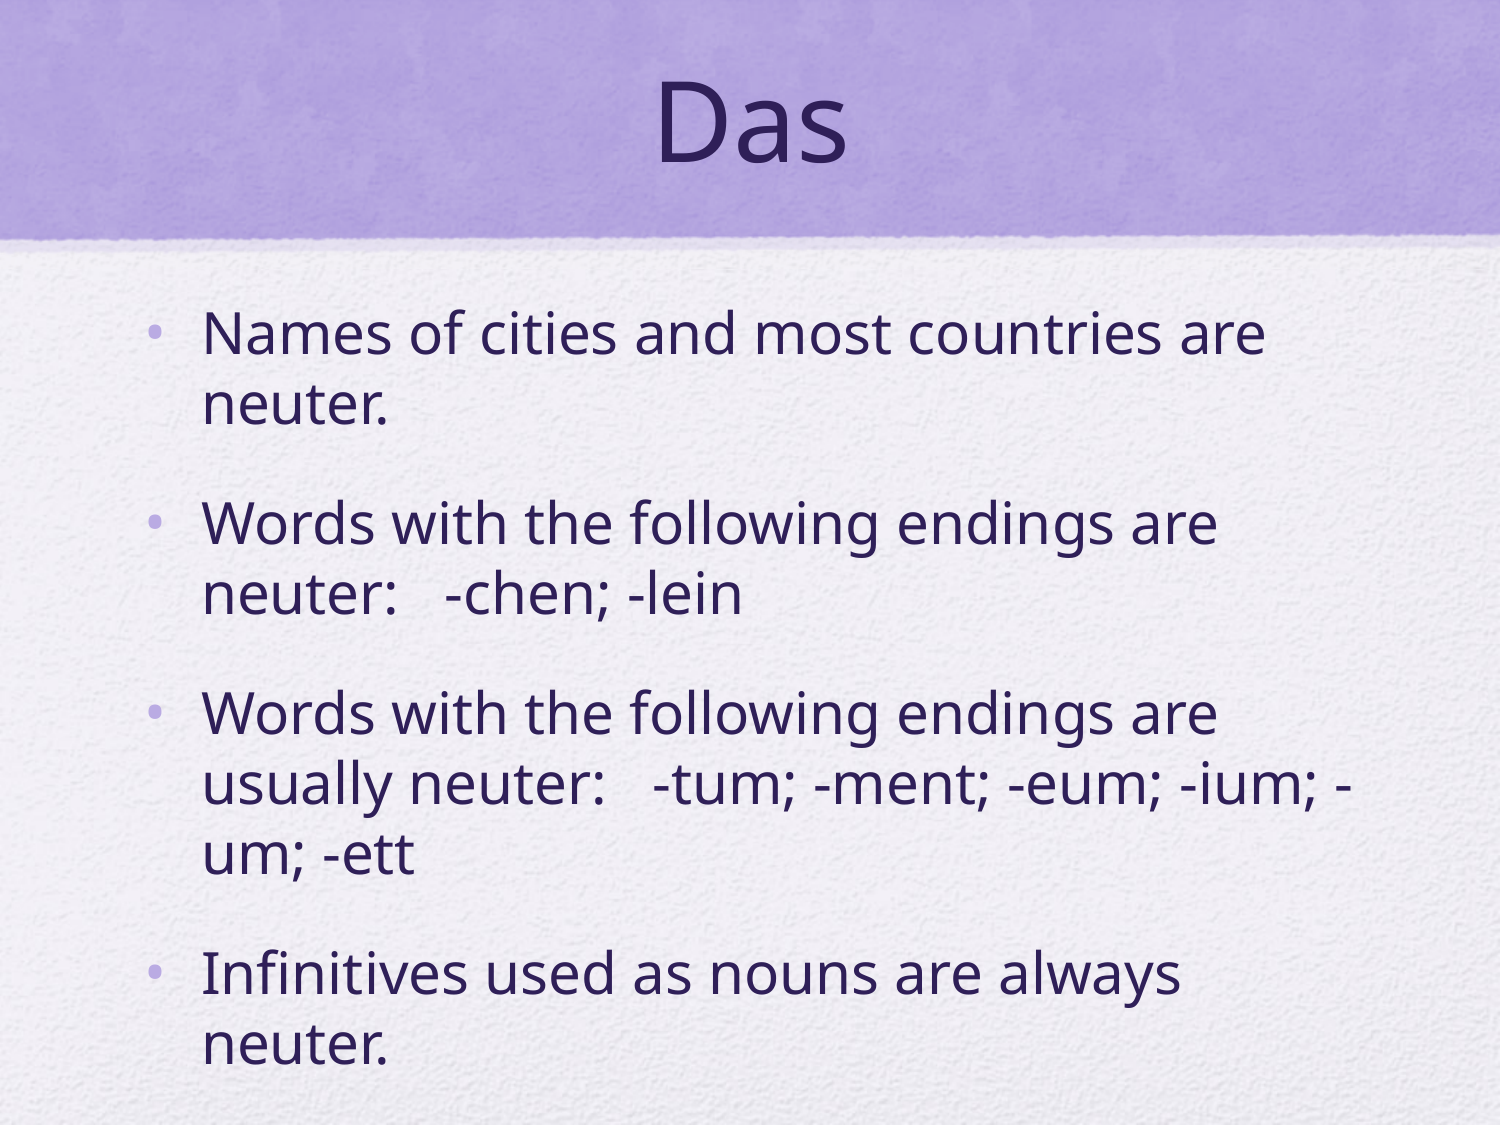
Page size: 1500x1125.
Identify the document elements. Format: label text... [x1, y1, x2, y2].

list Names of cities and most countries are neuter. Words with the following endings are neuter: -chen; -lein Words with the following endings are usually neuter: -tum; -ment; -eum; -ium; -um; -ett Infinitives used as nouns are always neuter. [129, 288, 1372, 993]
title Das [129, 6, 1372, 239]
picture [0, 225, 1500, 1125]
